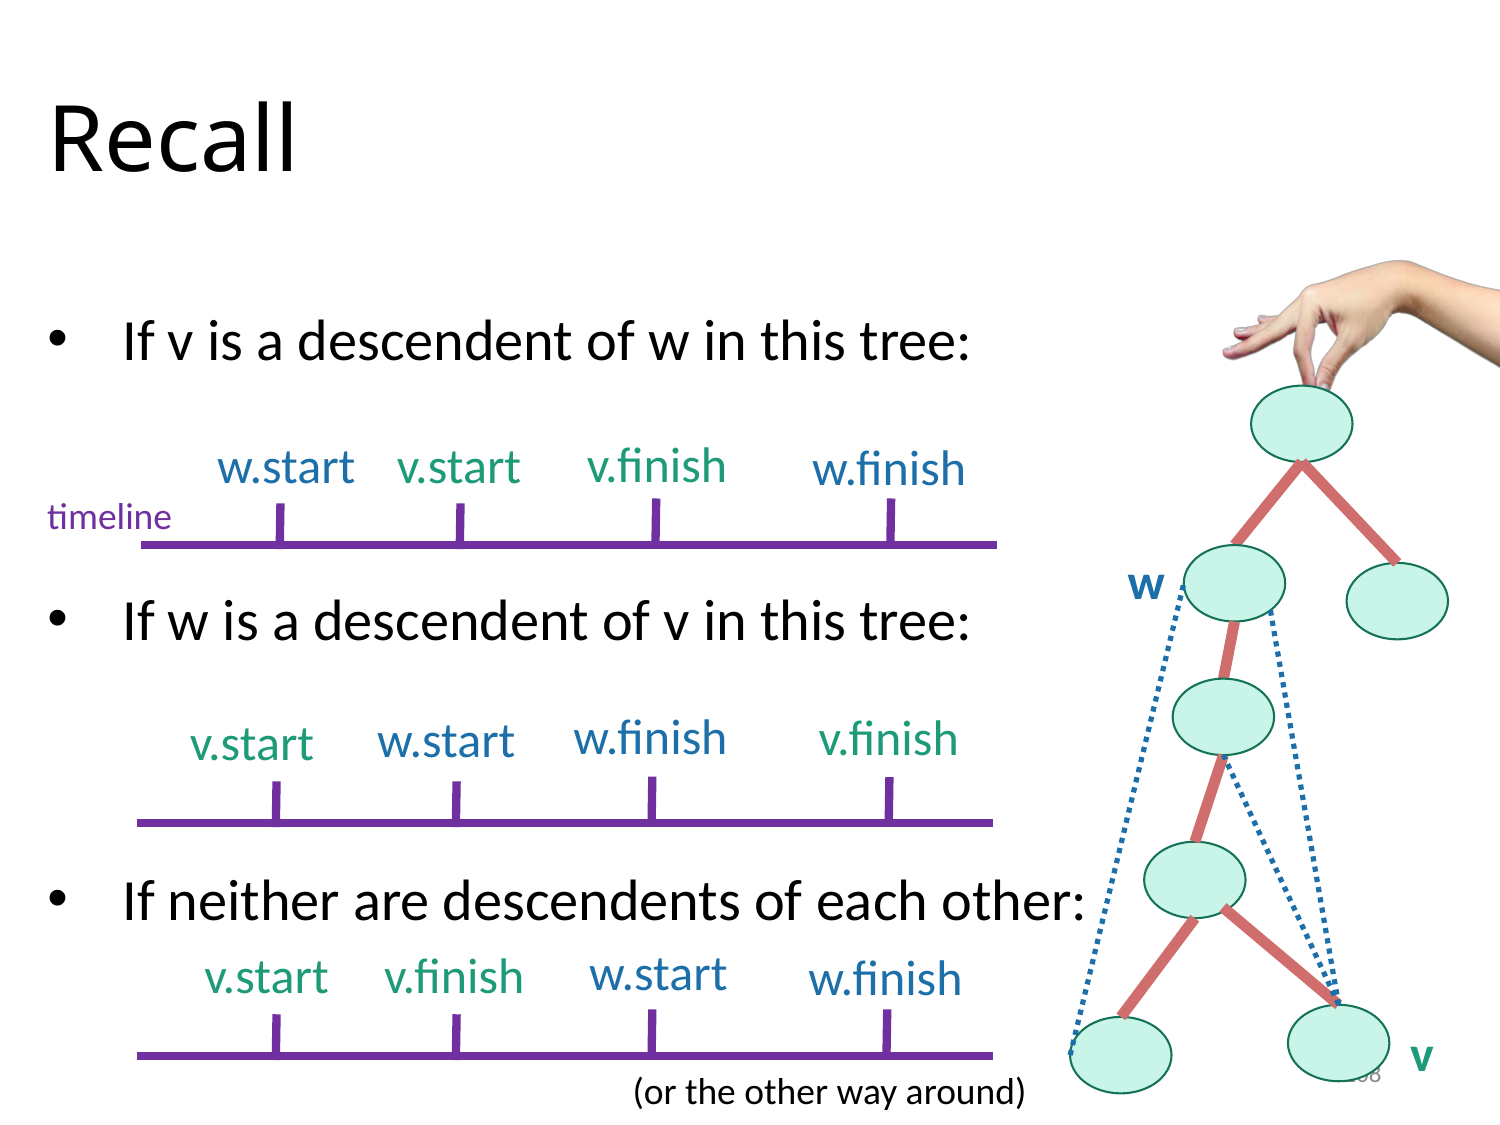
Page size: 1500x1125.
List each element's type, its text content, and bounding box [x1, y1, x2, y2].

text_box (or the other way around) [617, 1059, 1056, 1120]
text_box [141, 425, 998, 550]
text_box If v is a descendent of w in this tree: If w is a descendent of v in this tree: If neither are descendents of each other: [32, 294, 1070, 1000]
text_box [1070, 583, 1112, 1056]
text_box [1112, 542, 1471, 1090]
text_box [1070, 244, 1500, 1094]
title Recall [32, 33, 1433, 251]
slide_number 108 [1059, 1042, 1397, 1103]
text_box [137, 933, 994, 1061]
text_box timeline [32, 484, 141, 545]
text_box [137, 697, 994, 828]
